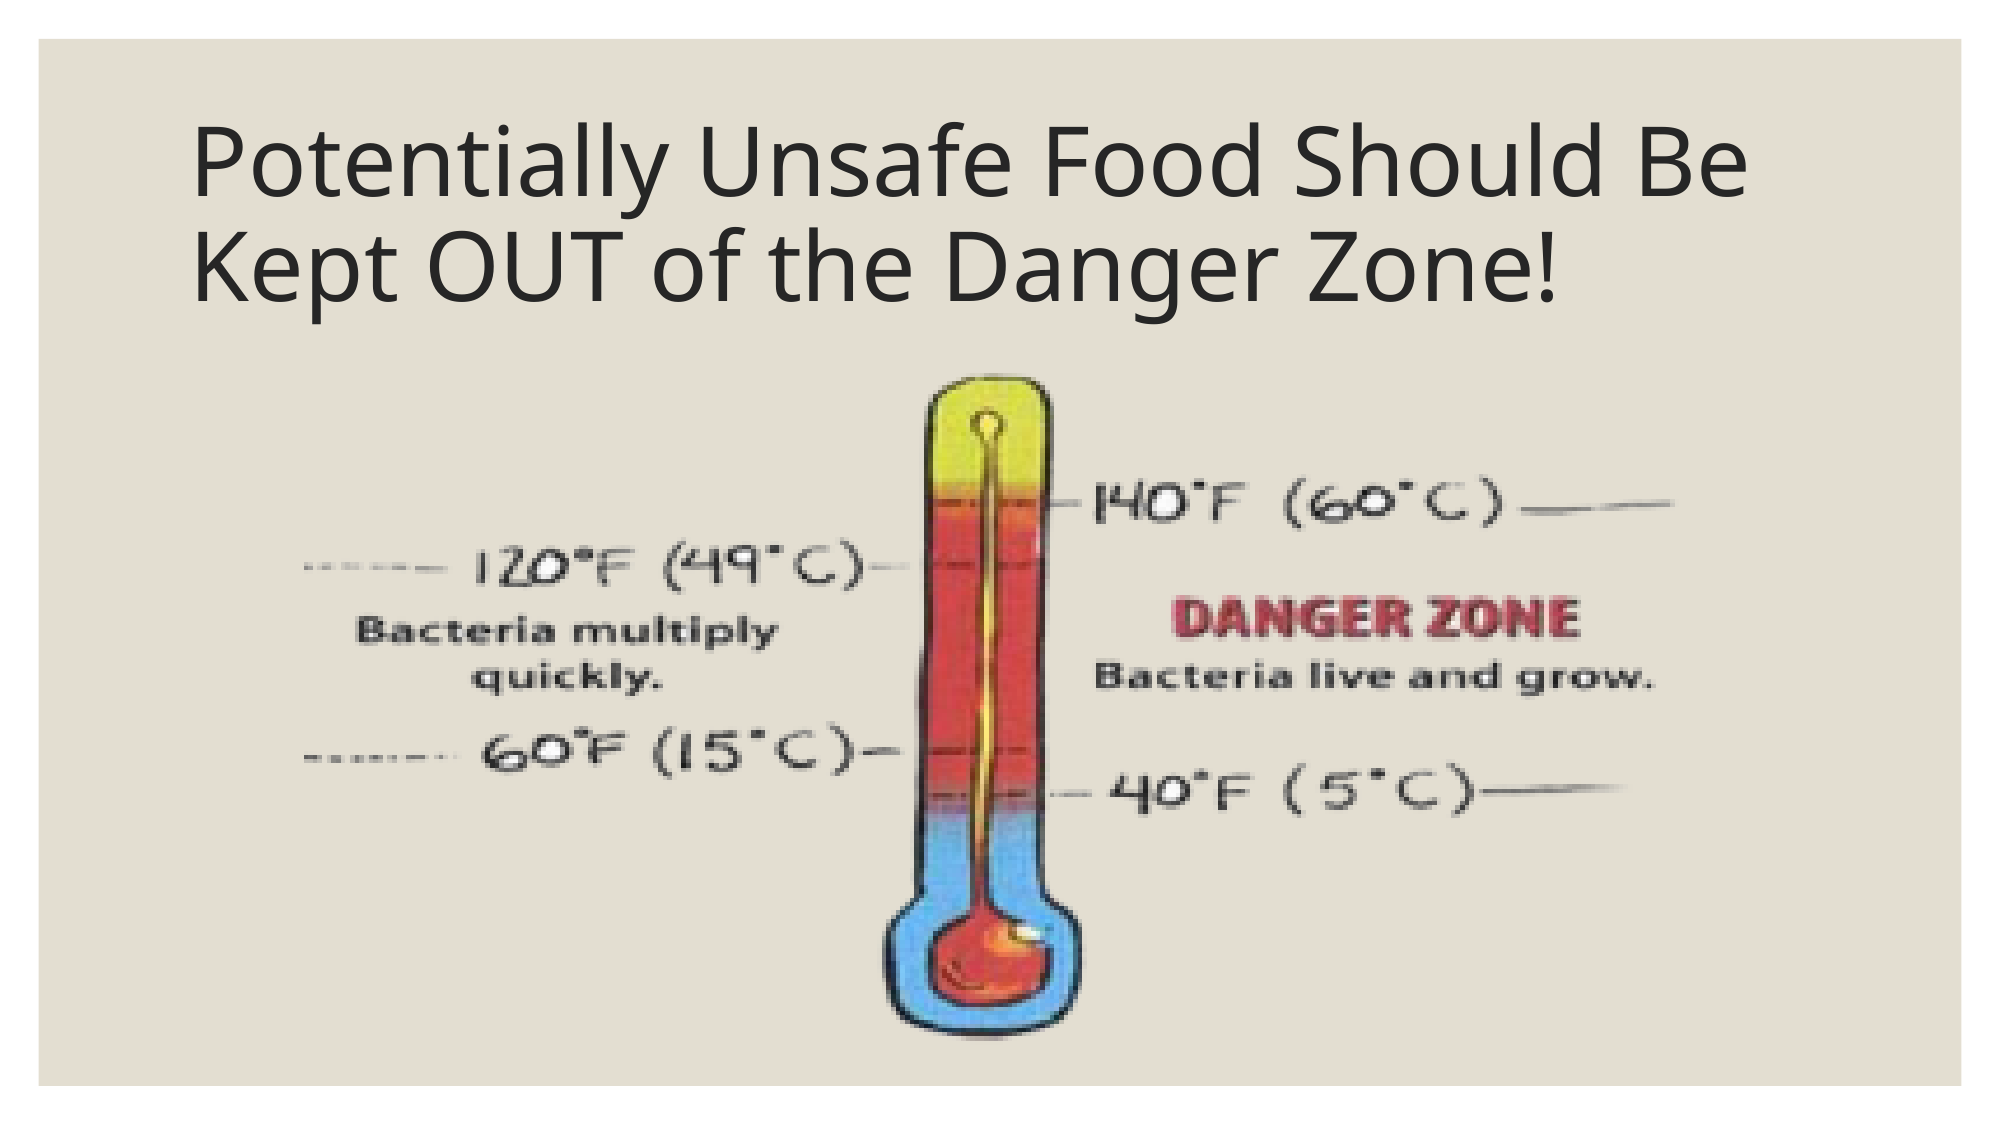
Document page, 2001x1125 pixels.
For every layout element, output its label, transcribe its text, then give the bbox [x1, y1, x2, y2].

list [304, 348, 1703, 1062]
title Potentially Unsafe Food Should Be Kept OUT of the Danger Zone! [174, 105, 1825, 331]
